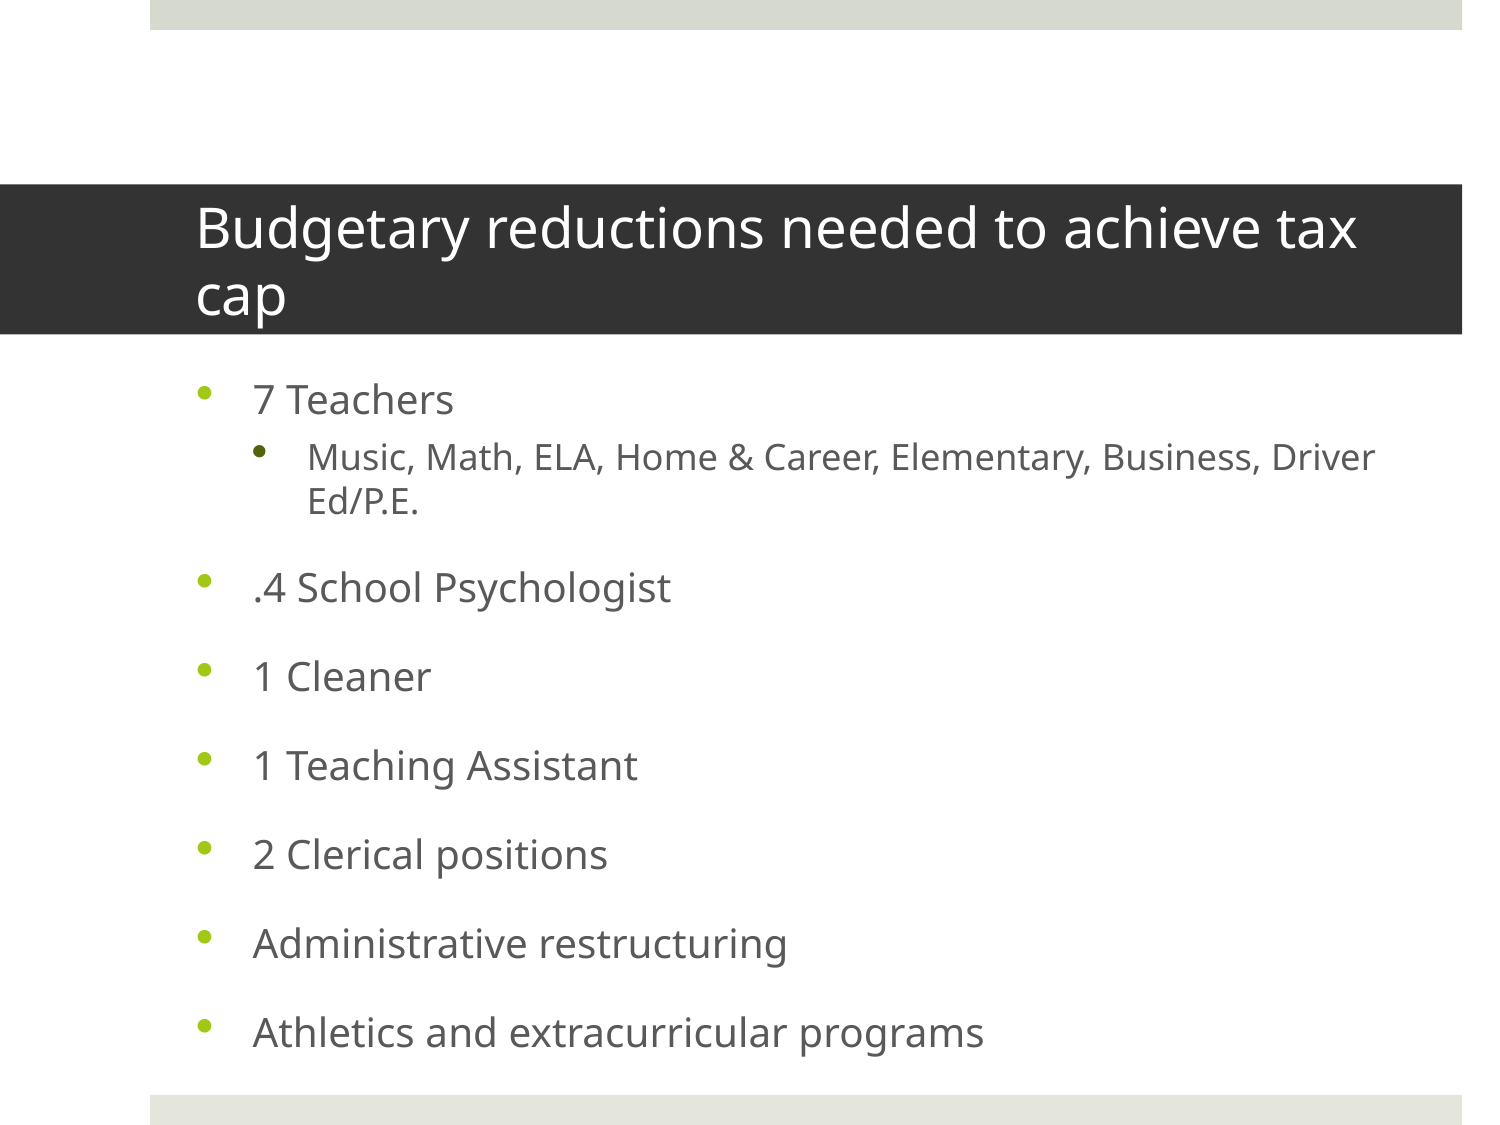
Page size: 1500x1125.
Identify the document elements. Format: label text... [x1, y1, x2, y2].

title Budgetary reductions needed to achieve tax cap [0, 184, 1463, 335]
list 7 Teachers Music, Math, ELA, Home & Career, Elementary, Business, Driver Ed/P.E. .4 School Psychologist 1 Cleaner 1 Teaching Assistant 2 Clerical positions Administrative restructuring Athletics and extracurricular programs [182, 366, 1432, 1070]
